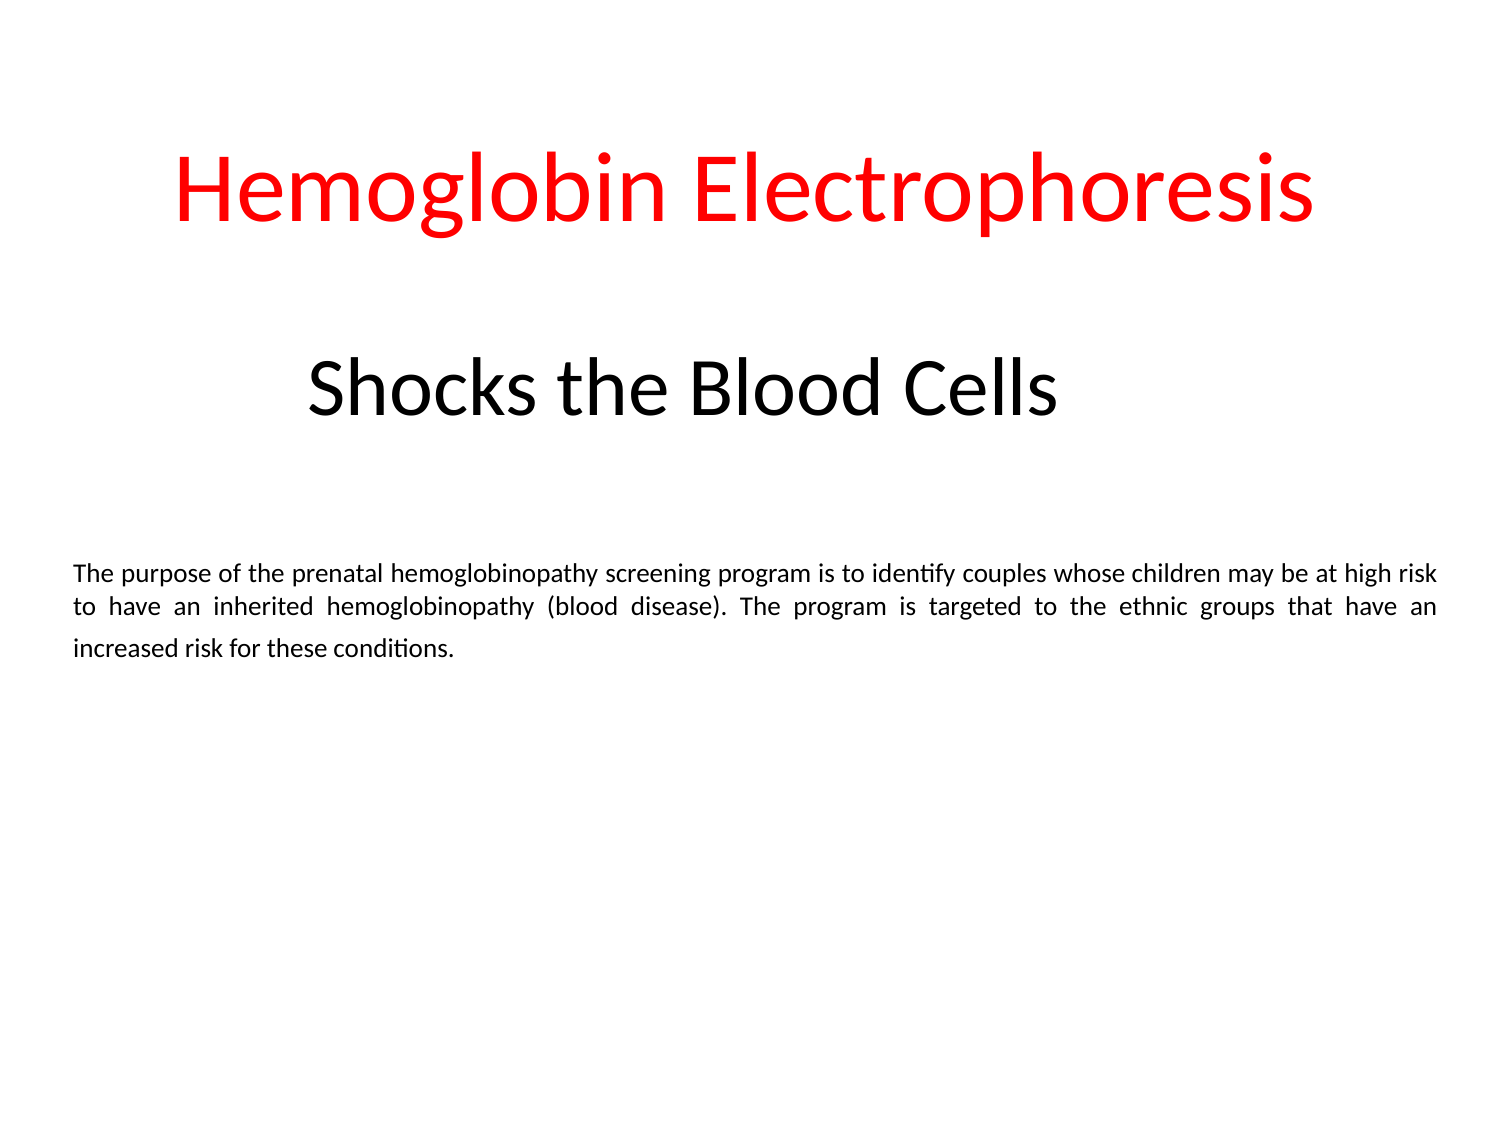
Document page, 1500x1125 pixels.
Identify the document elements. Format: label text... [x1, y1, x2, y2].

text_box The purpose of the prenatal hemoglobinopathy screening program is to identify couples whose children may be at high risk to have an inherited hemoglobinopathy (blood disease). The program is targeted to the ethnic groups that have an increased risk for these conditions. [65, 548, 1445, 673]
text_box Shocks the Blood Cells [299, 324, 1395, 440]
text_box Hemoglobin Electrophoresis [166, 114, 1325, 250]
